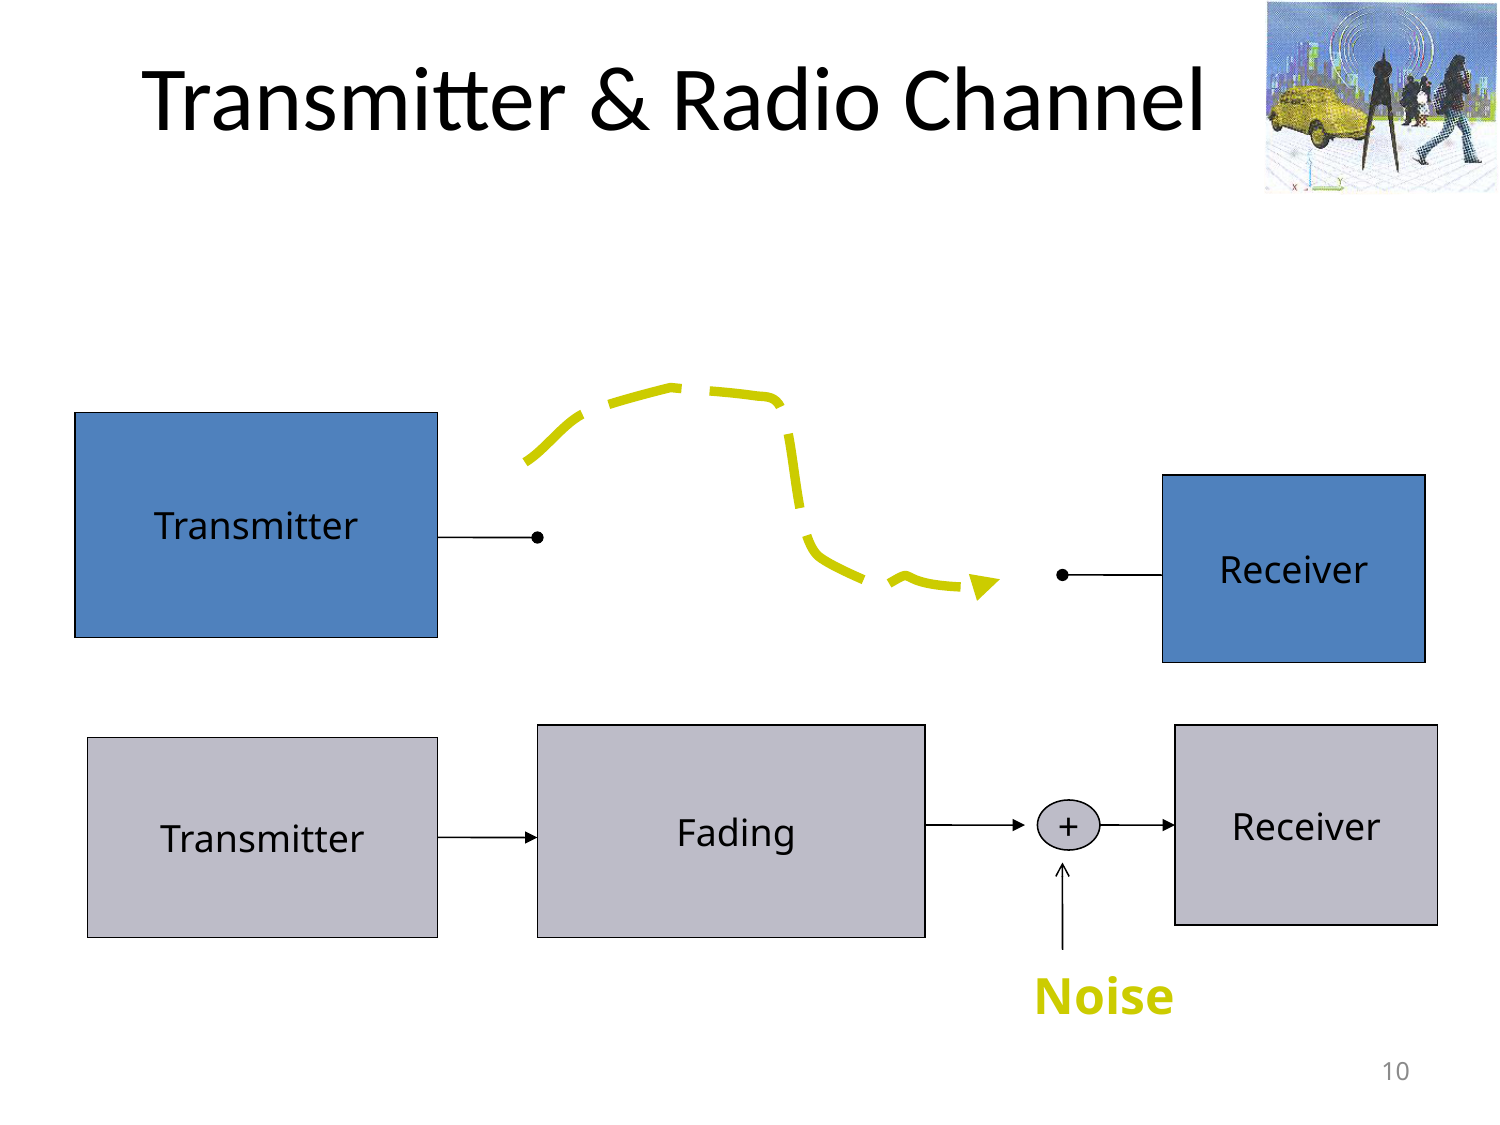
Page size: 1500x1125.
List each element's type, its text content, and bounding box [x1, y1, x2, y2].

title Transmitter & Radio Channel [0, 0, 1351, 188]
text_box [1099, 818, 1175, 832]
text_box Transmitter [74, 412, 438, 638]
text_box [1055, 862, 1070, 950]
text_box Transmitter [87, 737, 438, 938]
text_box [524, 387, 1000, 592]
text_box Fading [537, 724, 925, 938]
text_box [437, 831, 537, 844]
picture [1262, 0, 1500, 195]
text_box + [1037, 799, 1100, 851]
text_box Receiver [1175, 725, 1438, 925]
text_box [924, 818, 1025, 832]
slide_number 10 [1074, 1042, 1425, 1103]
text_box Noise [1018, 957, 1190, 1033]
text_box [437, 531, 544, 544]
text_box Receiver [1162, 474, 1425, 663]
text_box [1056, 568, 1163, 582]
